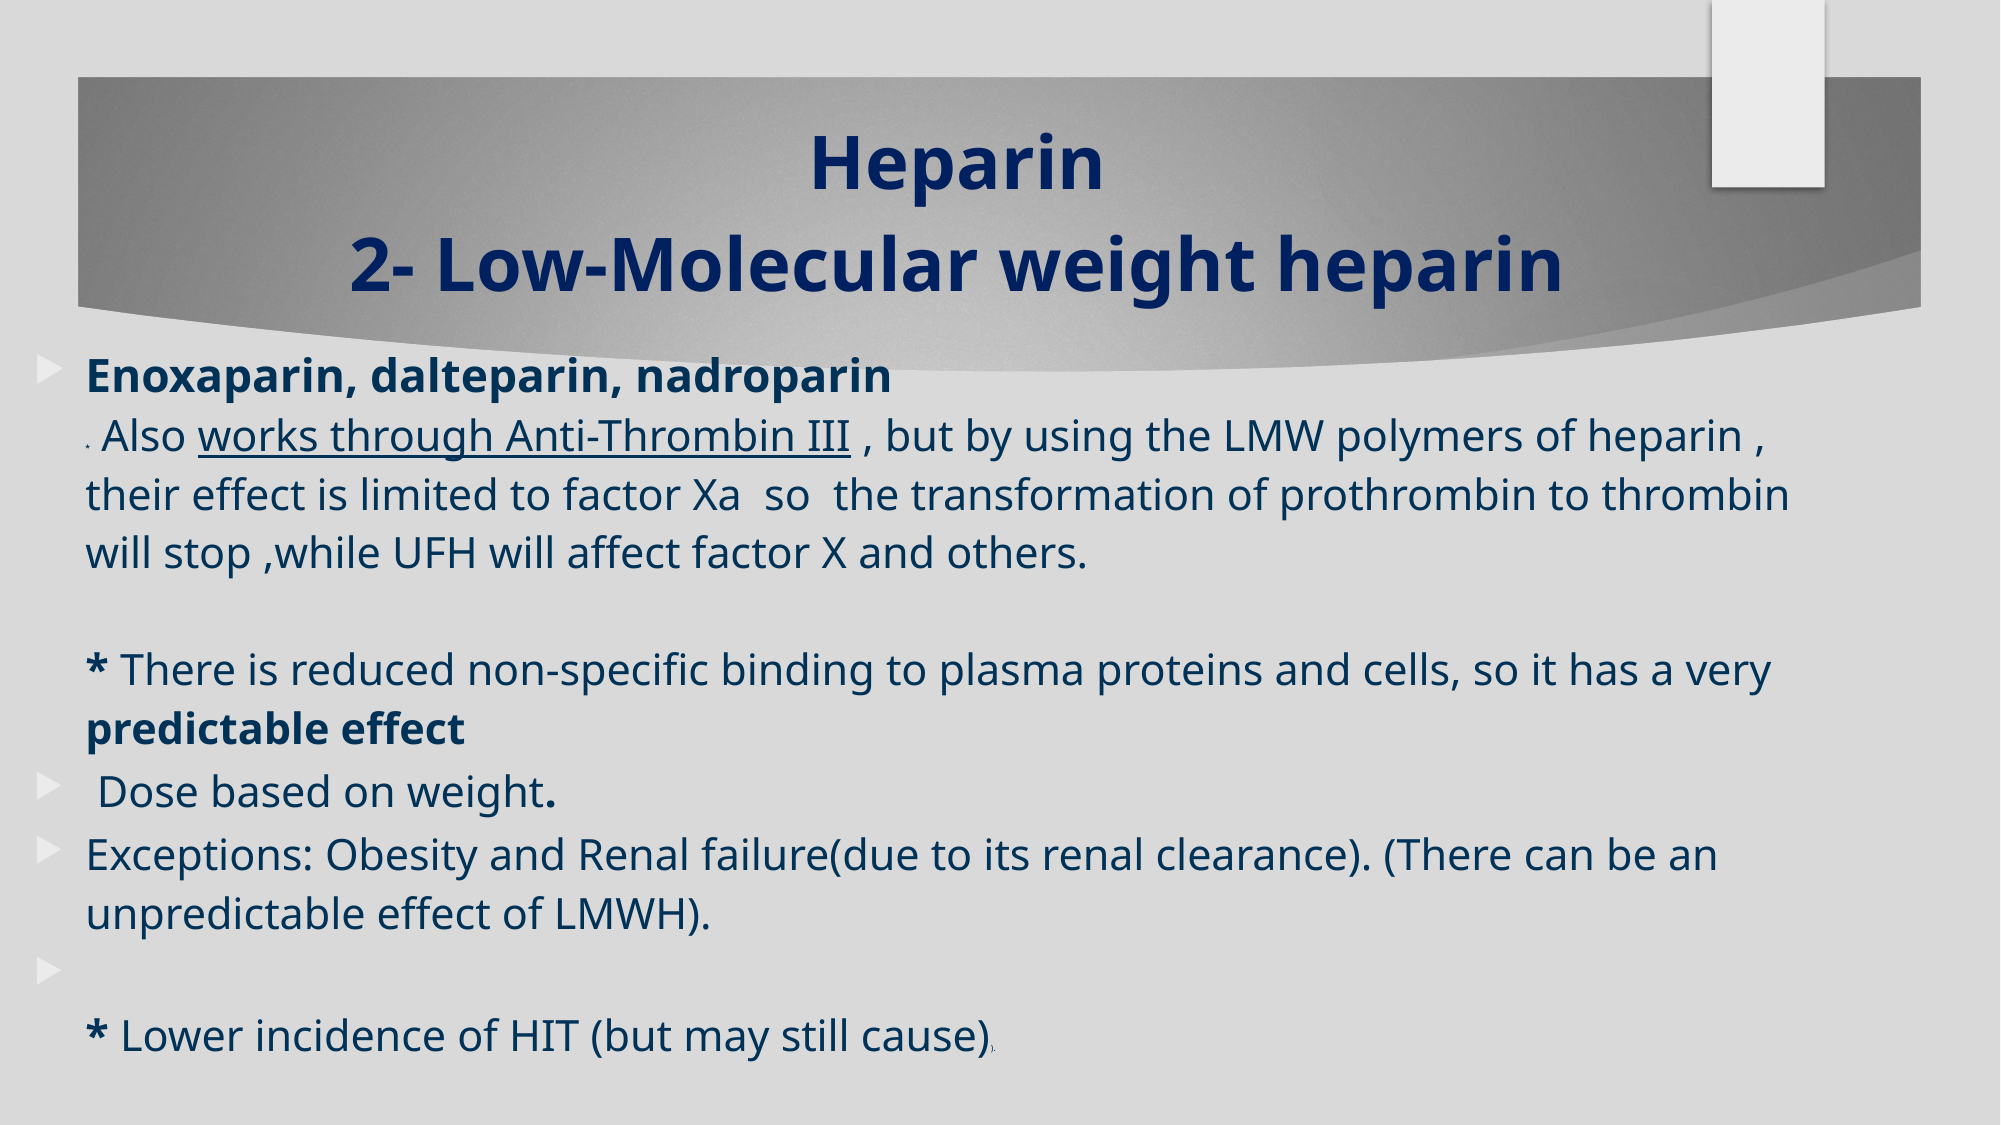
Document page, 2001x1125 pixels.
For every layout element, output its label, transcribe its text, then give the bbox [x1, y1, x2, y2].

title Heparin 2- Low-Molecular weight heparin [167, 103, 1749, 321]
list Enoxaparin, dalteparin, nadroparin * Also works through Anti-Thrombin III , but by using the LMW polymers of heparin , their effect is limited to factor Xa so the transformation of prothrombin to thrombin will stop ,while UFH will affect factor X and others. * There is reduced non-specific binding to plasma proteins and cells, so it has a very predictable effect Dose based on weight. Exceptions: Obesity and Renal failure(due to its renal clearance). (There can be an unpredictable effect of LMWH). * Lower incidence of HIT (but may still cause)). [18, 335, 1852, 1084]
